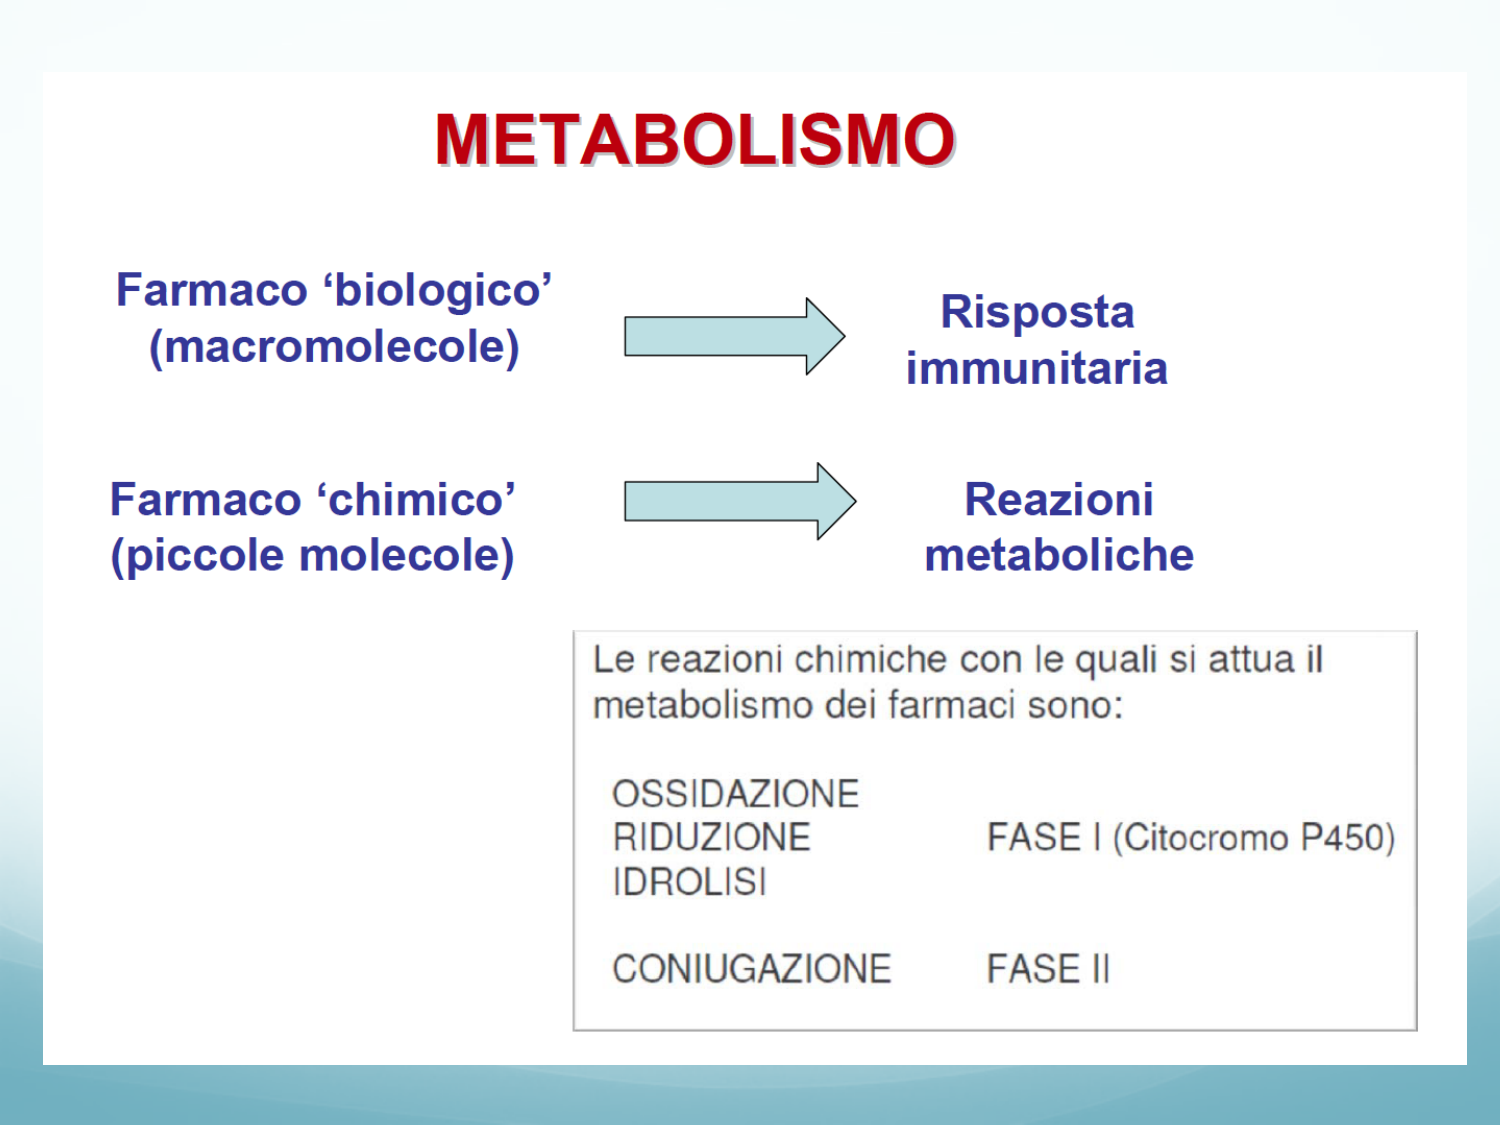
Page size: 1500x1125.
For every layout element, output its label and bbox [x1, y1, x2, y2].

picture [42, 72, 1468, 1066]
